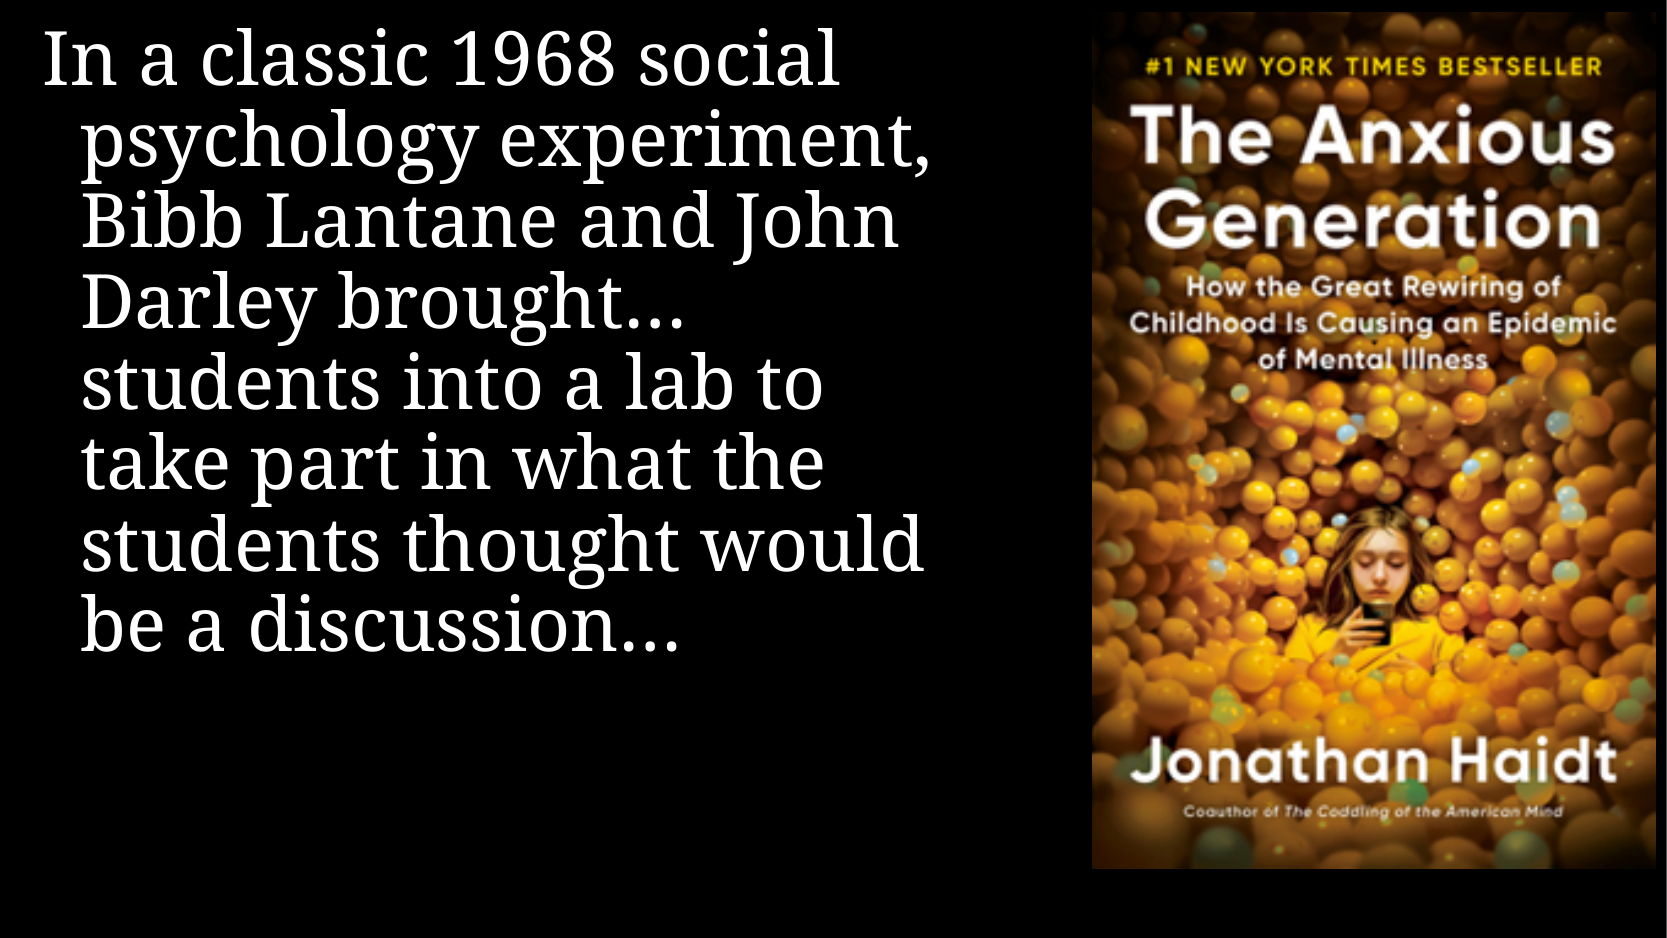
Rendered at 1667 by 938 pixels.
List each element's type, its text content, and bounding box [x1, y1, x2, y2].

list In a classic 1968 social psychology experiment, Bibb Lantane and John Darley brought…students into a lab to take part in what the students thought would be a discussion… [27, 12, 996, 919]
picture [1092, 12, 1656, 869]
